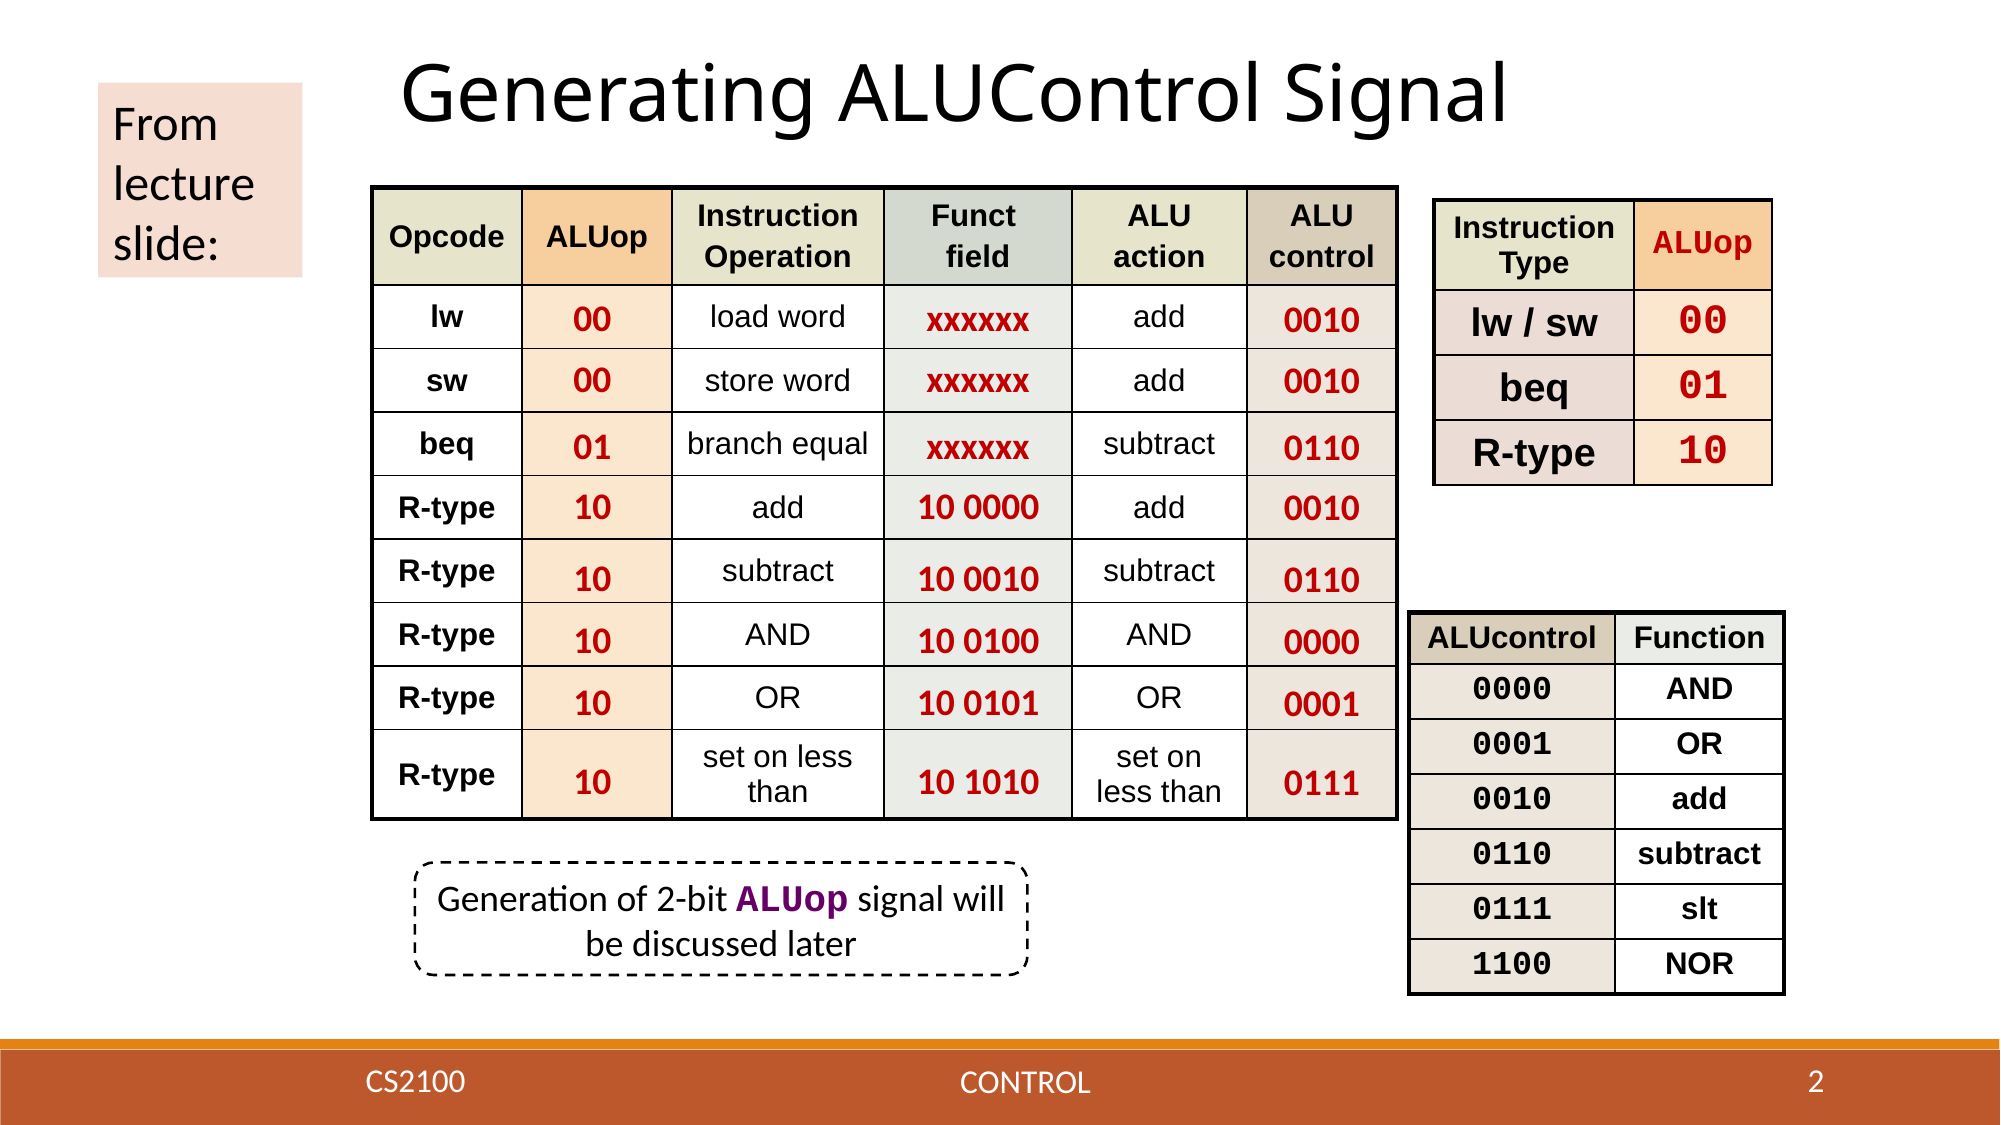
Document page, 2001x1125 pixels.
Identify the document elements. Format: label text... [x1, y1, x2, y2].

table_cell R-type [1436, 421, 1633, 484]
table_header ALU action [1073, 190, 1246, 284]
table_cell [523, 540, 532, 602]
table_cell [654, 286, 671, 348]
table_header Instruction Operation [673, 190, 883, 284]
table_cell 01 [1635, 356, 1771, 419]
table_header Function [1616, 615, 1782, 663]
table_header Opcode [374, 190, 521, 284]
table_cell [523, 286, 534, 348]
table_cell OR [673, 667, 880, 729]
table_cell [656, 476, 671, 538]
table_cell [1248, 730, 1257, 817]
table_cell R-type [374, 476, 521, 538]
text_box Generating ALUControl Signal [384, 45, 1735, 200]
table_cell 0110 [1411, 830, 1614, 883]
table_cell add [1616, 775, 1782, 828]
table_cell add [1080, 476, 1246, 538]
table_header ALUop [1635, 202, 1771, 289]
table_cell subtract [1080, 540, 1246, 602]
slide_number CS2100 [350, 1041, 701, 1117]
table_cell [656, 349, 671, 411]
table_cell [523, 667, 532, 729]
table_cell [523, 476, 532, 538]
table_header ALUcontrol [1411, 615, 1614, 663]
table_cell 1100 [1411, 940, 1614, 992]
table_cell NOR [1616, 940, 1782, 992]
table_cell load word [673, 286, 882, 348]
table_cell 00 [1635, 291, 1771, 354]
table_cell beq [1436, 356, 1633, 419]
table_cell 0001 [1411, 720, 1614, 773]
table_cell [656, 413, 671, 475]
table_cell sw [374, 349, 521, 411]
table_cell branch equal [673, 413, 880, 475]
table_cell [1248, 476, 1255, 538]
table_header Funct field [885, 190, 1071, 284]
table_cell [1248, 349, 1255, 411]
table_cell [1390, 730, 1395, 817]
table_cell [656, 540, 671, 602]
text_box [883, 285, 1073, 812]
table_cell [654, 730, 671, 817]
table_cell [523, 413, 532, 475]
slide_number 2 [1624, 1049, 1840, 1110]
table_header ALUop [523, 190, 671, 284]
table_cell subtract [1080, 413, 1246, 475]
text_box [535, 285, 649, 812]
table_cell [656, 667, 671, 729]
table_header Instruction Type [1436, 202, 1633, 289]
table_cell 10 [1635, 421, 1771, 484]
table_cell [1248, 286, 1257, 348]
table_cell OR [1616, 720, 1782, 773]
table_cell 0000 [1411, 665, 1614, 718]
table_cell [1248, 667, 1255, 729]
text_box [1258, 286, 1385, 812]
text_box From lecture slide: [98, 82, 303, 278]
table_cell set on less than [673, 730, 882, 817]
table_cell 0111 [1411, 885, 1614, 938]
table_cell store word [673, 349, 880, 411]
table_cell [1248, 603, 1255, 665]
table_cell AND [1080, 603, 1246, 665]
table_cell R-type [374, 730, 521, 817]
footer Control [788, 1042, 1264, 1118]
table_cell [523, 730, 534, 817]
table_cell R-type [374, 667, 521, 729]
table_cell set on less than [1078, 730, 1246, 817]
table_cell [523, 603, 532, 665]
table_cell add [673, 476, 880, 538]
table_cell 0010 [1411, 775, 1614, 828]
table_cell AND [673, 603, 880, 665]
table_cell subtract [1616, 830, 1782, 883]
table_cell [1248, 413, 1255, 475]
table_cell [1390, 286, 1395, 348]
table_cell beq [374, 413, 521, 475]
text_box Generation of 2-bit ALUop signal will be discussed later [413, 861, 1029, 977]
table_cell R-type [374, 603, 521, 665]
table_cell OR [1080, 667, 1246, 729]
table_cell AND [1616, 665, 1782, 718]
table_cell lw / sw [1436, 291, 1633, 354]
table_header ALU control [1248, 190, 1395, 284]
table_cell lw [374, 286, 521, 348]
table_cell [523, 349, 532, 411]
table_cell [1248, 540, 1255, 602]
table_cell subtract [673, 540, 880, 602]
table_cell R-type [374, 540, 521, 602]
table_cell add [1080, 349, 1246, 411]
table_cell add [1078, 286, 1246, 348]
table_cell [656, 603, 671, 665]
table_cell slt [1616, 885, 1782, 938]
